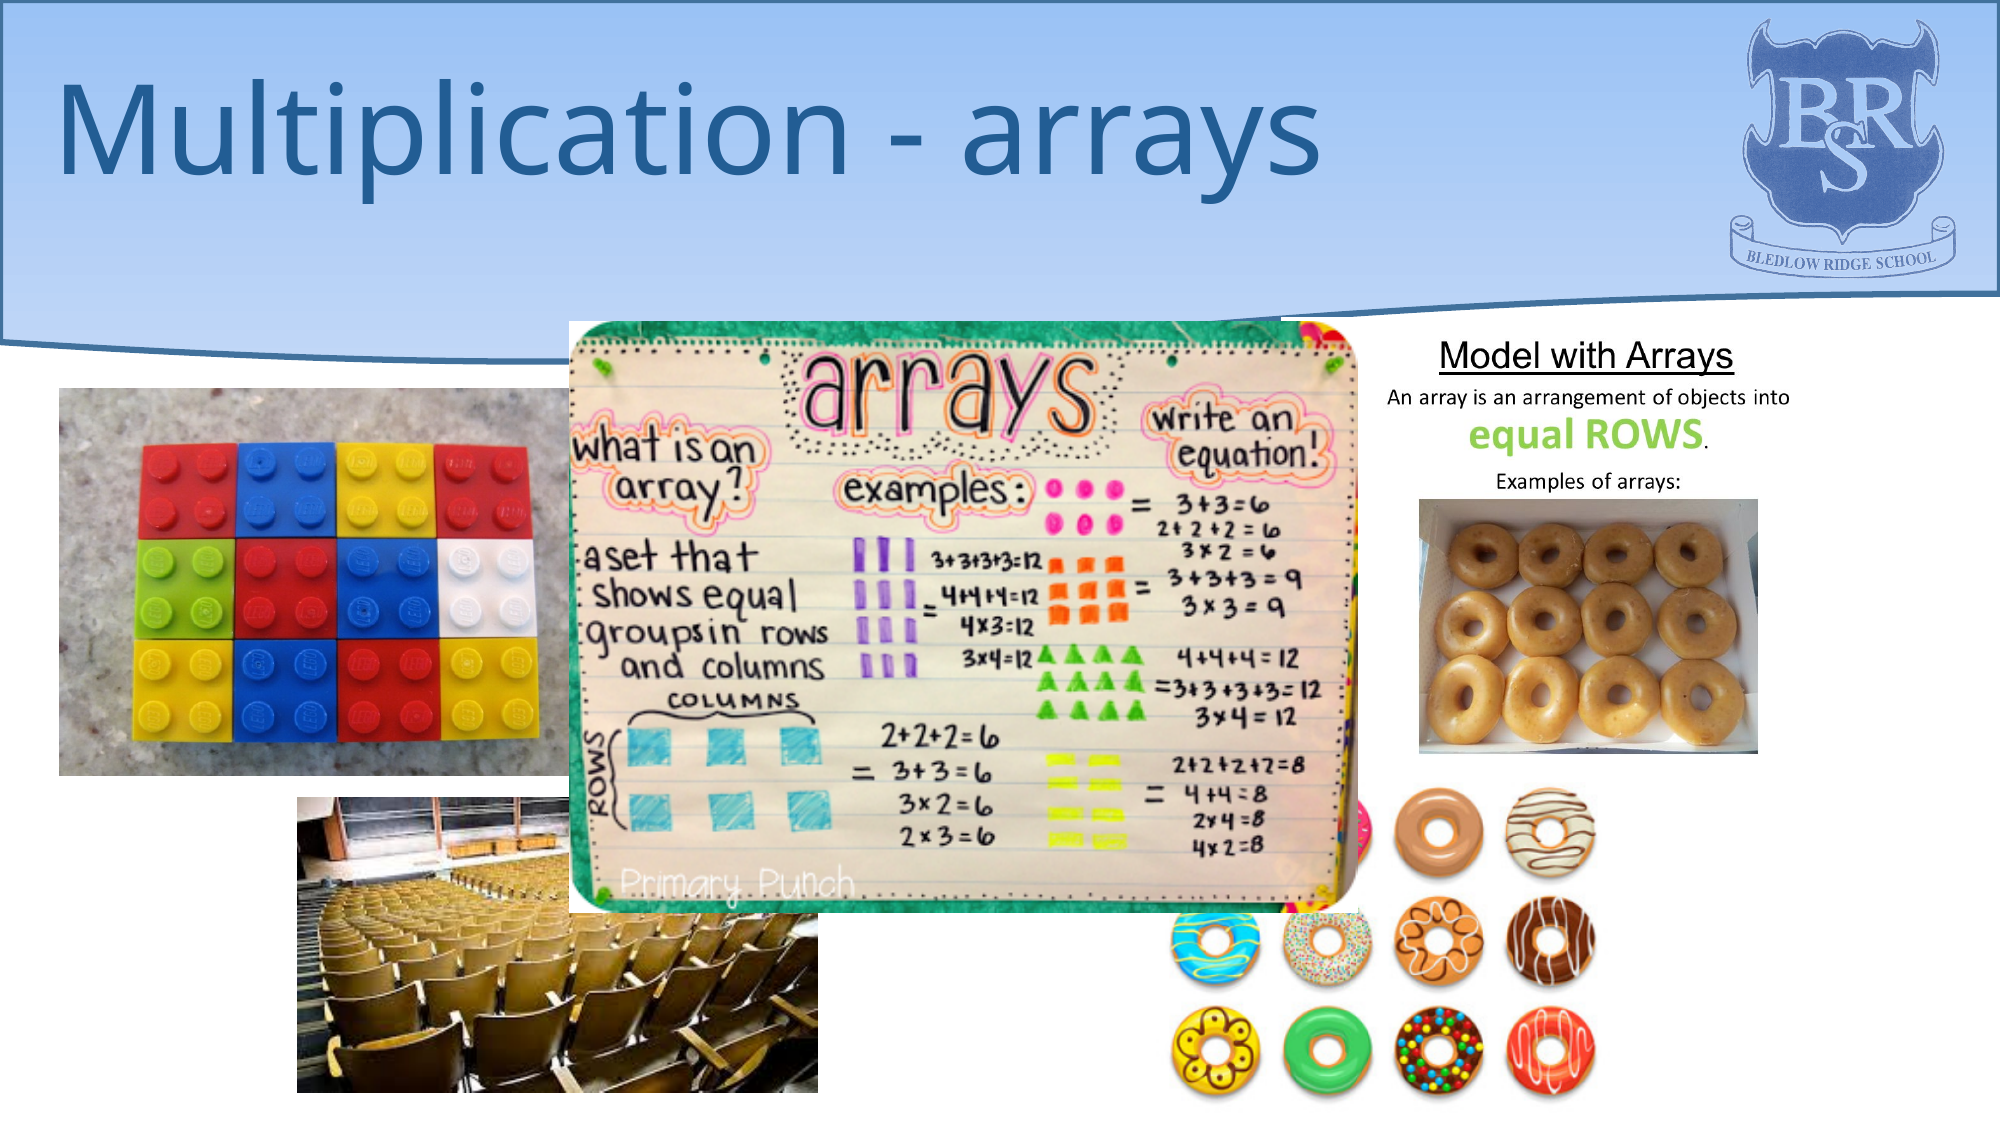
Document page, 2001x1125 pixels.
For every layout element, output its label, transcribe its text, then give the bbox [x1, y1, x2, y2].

text_box [0, 0, 2000, 363]
picture [59, 317, 1891, 1125]
picture [1720, 12, 1960, 283]
text_box Multiplication - arrays [37, 42, 1586, 184]
